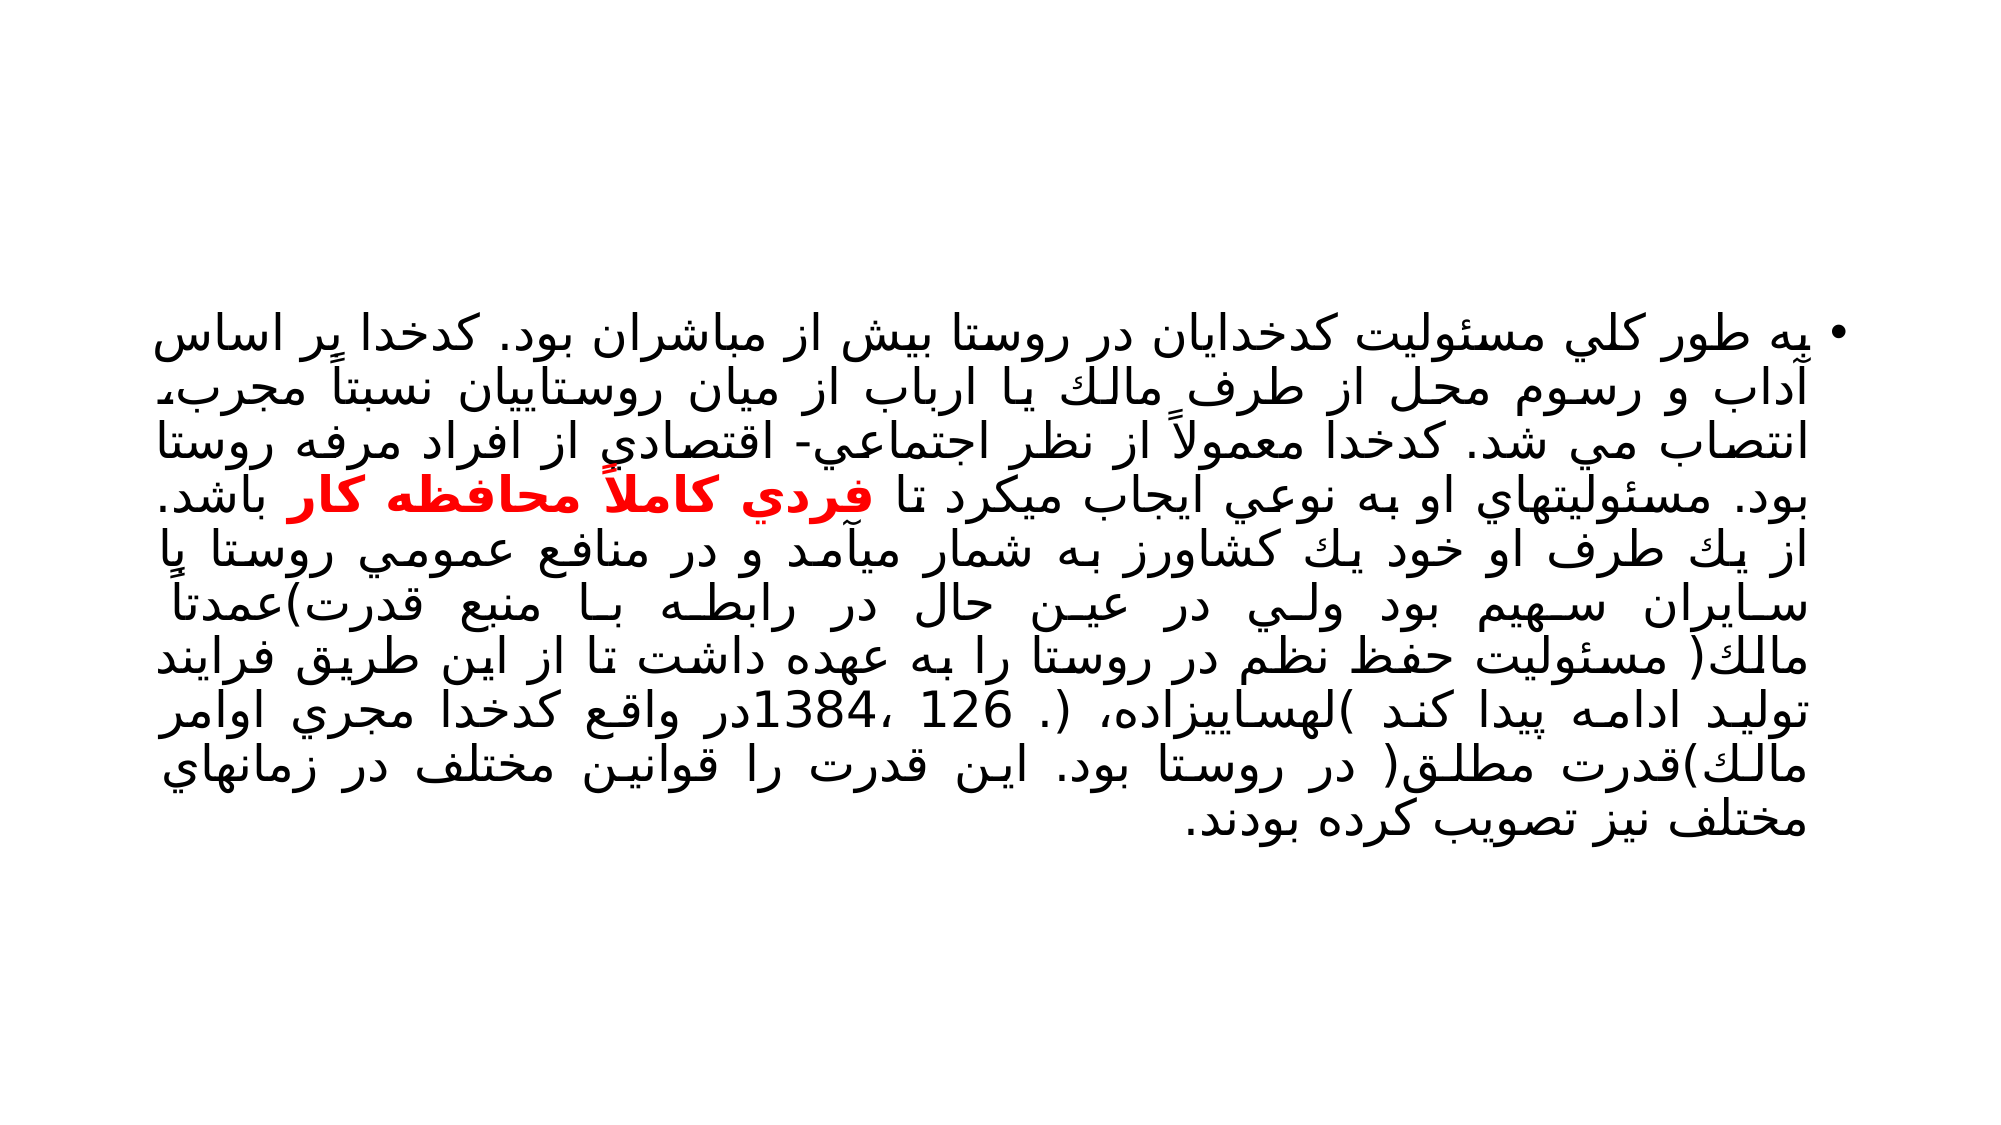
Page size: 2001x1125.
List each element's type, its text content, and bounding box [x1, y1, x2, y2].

list به طور كلي مسئوليت كدخدايان در روستا بيش از مباشران بود. كدخدا بر اساس آداب و رسوم محل از طرف مالك يا ارباب از ميان روستاييان نسبتاً مجرب، انتصاب مي شد. كدخدا معمولاً از نظر اجتماعي- اقتصادي از افراد مرفه روستا بود. مسئوليتهاي او به نوعي ايجاب ميكرد تا فردي كاملاً محافظه كار باشد. از يك طرف او خود يك كشاورز به شمار ميآمد و در منافع عمومي روستا با سايران سهيم بود ولي در عين حال در رابطه با منبع قدرت)عمدتاً مالك( مسئوليت حفظ نظم در روستا را به عهده داشت تا از اين طريق فرايند توليد ادامه پيدا كند )لهساييزاده، (. 126 ،1384در واقع كدخدا مجري اوامر مالك)قدرت مطلق( در روستا بود. اين قدرت را قوانين مختلف در زمانهاي مختلف نيز تصويب كرده بودند. [137, 299, 1863, 1014]
